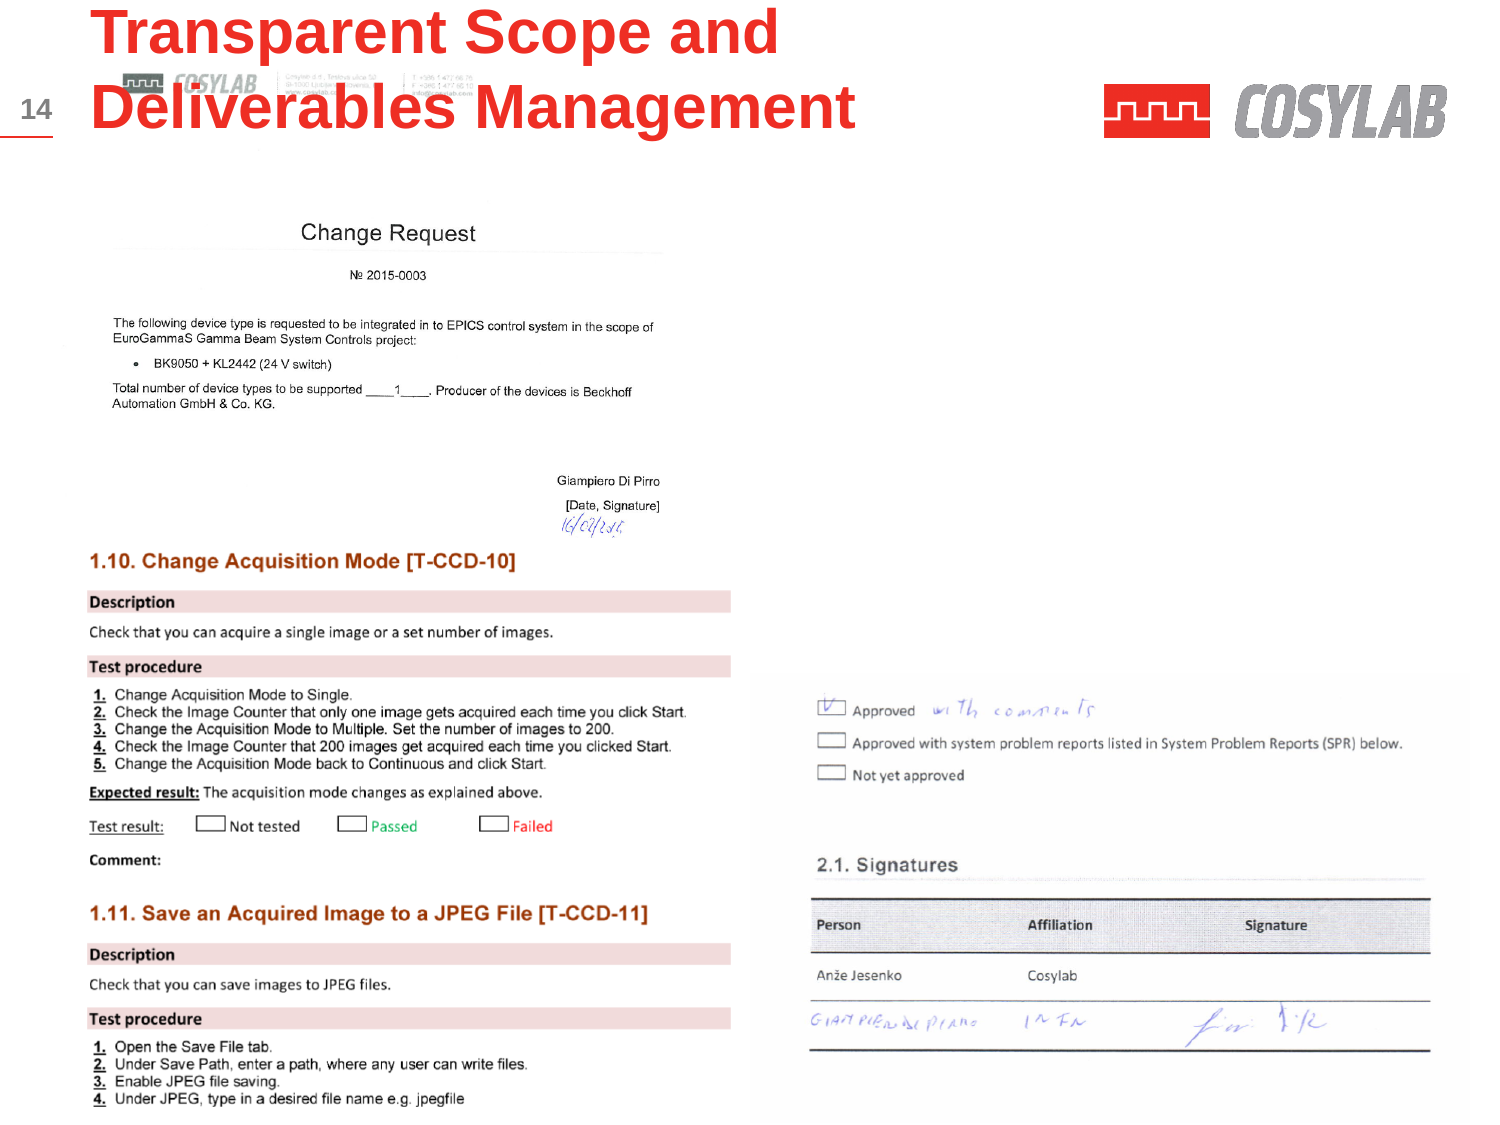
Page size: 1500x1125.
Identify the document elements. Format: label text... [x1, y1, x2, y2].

slide_number 14 [0, 78, 52, 138]
picture [0, 57, 1471, 1123]
picture [1105, 84, 1447, 138]
title Transparent Scope and Deliverables Management [74, 18, 1105, 150]
